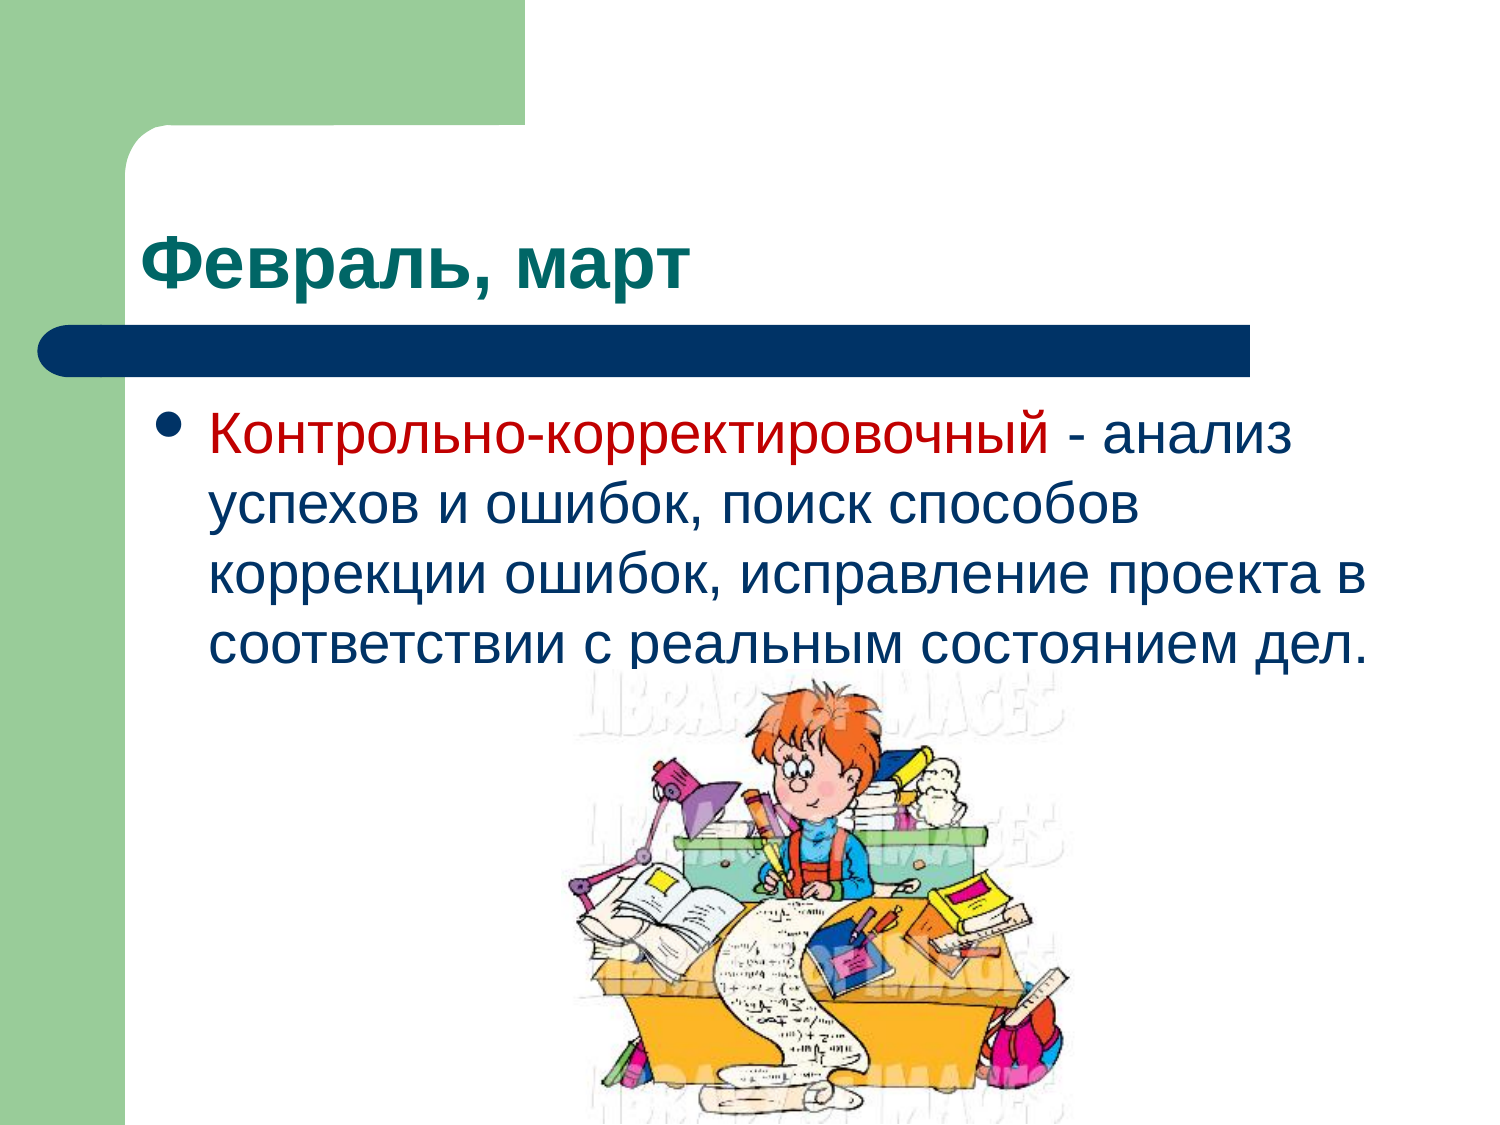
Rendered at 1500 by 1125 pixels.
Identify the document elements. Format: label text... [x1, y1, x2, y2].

title Февраль, март [124, 124, 1426, 313]
picture [560, 669, 1081, 1125]
list Контрольно-корректировочный - анализ успехов и ошибок, поиск способов коррекции ошибок, исправление проекта в соответствии с реальным состоянием дел. [137, 387, 1400, 999]
